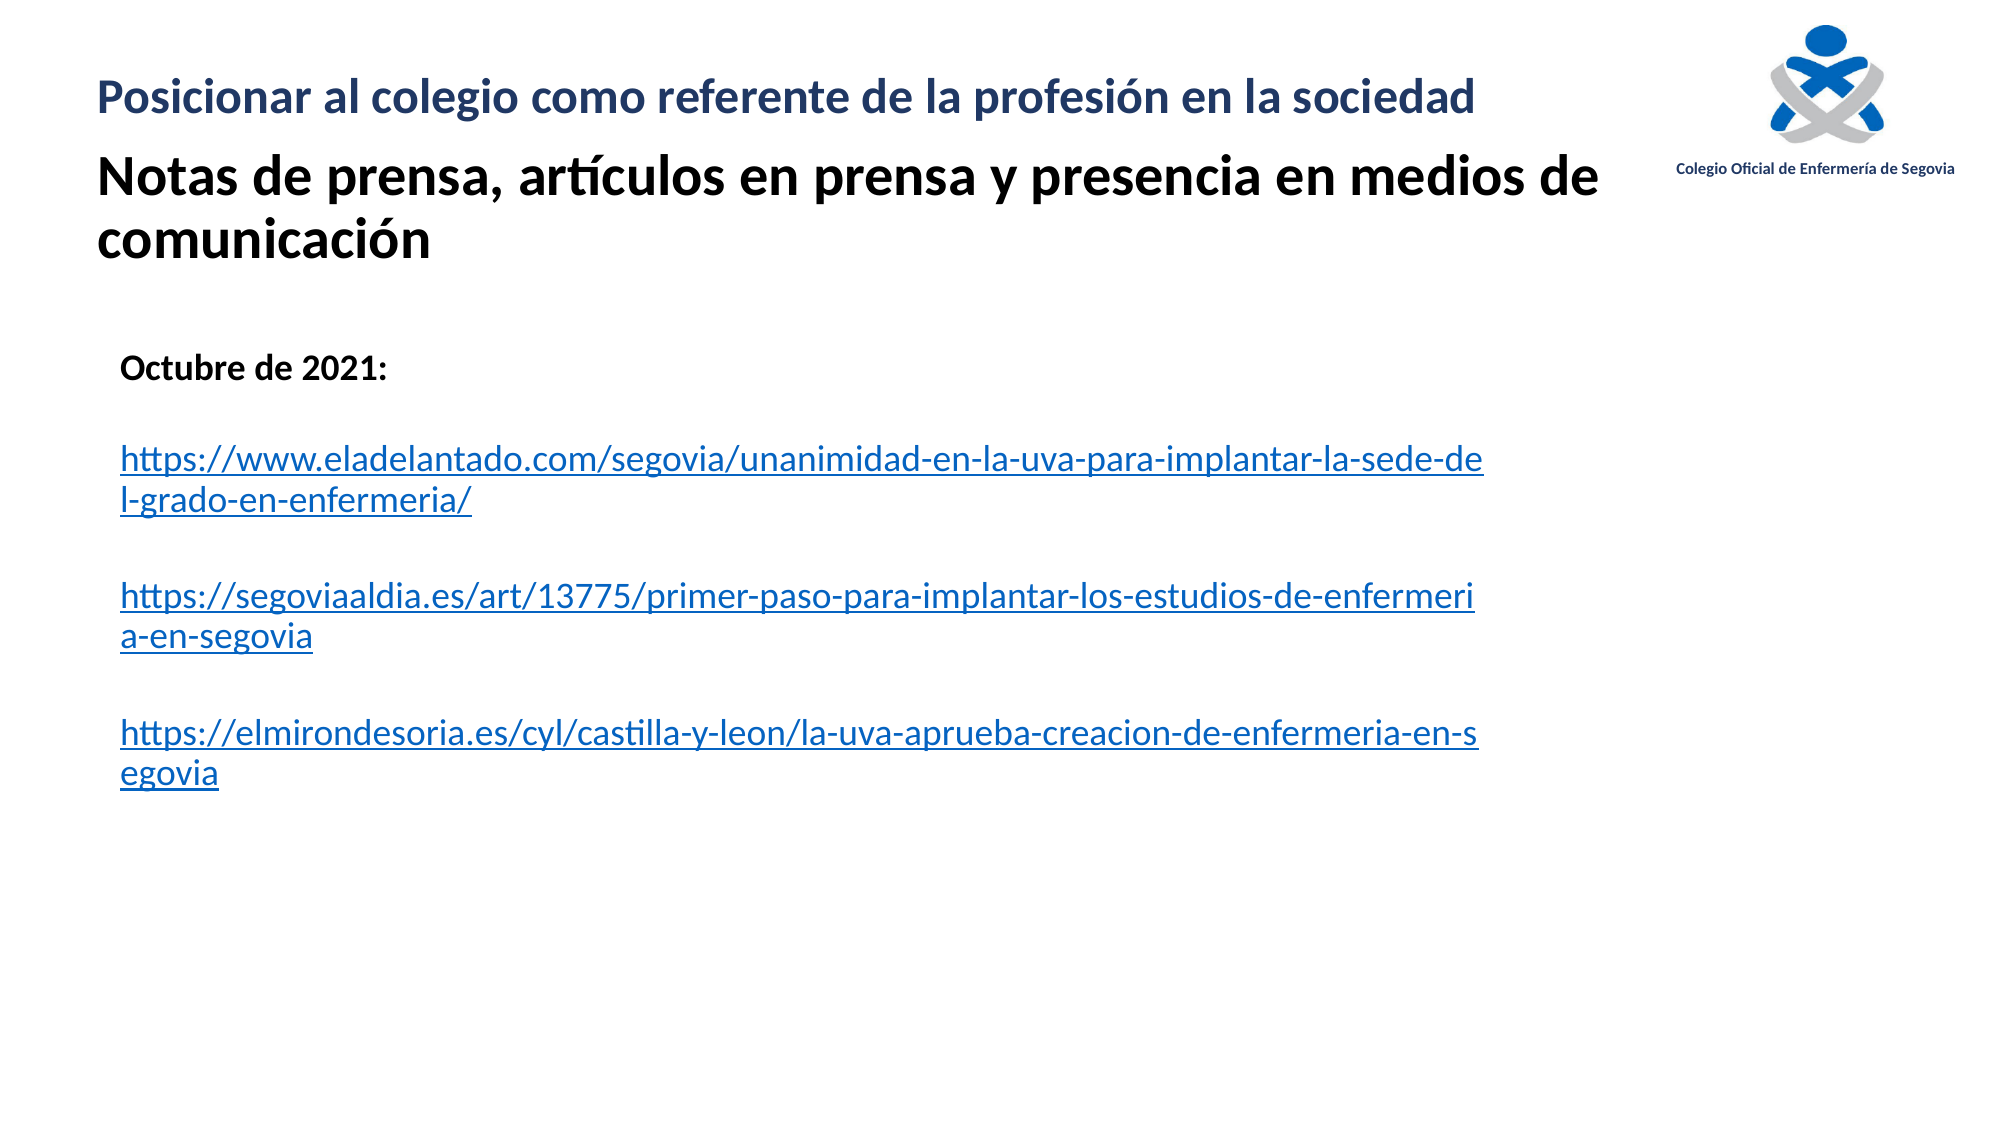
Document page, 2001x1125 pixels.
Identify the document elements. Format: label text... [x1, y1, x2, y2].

picture [1737, 25, 1914, 155]
text_box Octubre de 2021: https://www.eladelantado.com/segovia/unanimidad-en-la-uva-para-implantar-la-sede-del-grado-en-enfermeria/ https://segoviaaldia.es/art/13775/primer-paso-para-implantar-los-estudios-de-enfermeria-en-segovia https://elmirondesoria.es/cyl/castilla-y-leon/la-uva-aprueba-creacion-de-enfermeria-en-segovia [30, 287, 1500, 775]
text_box Colegio Oficial de Enfermería de Segovia [1661, 150, 1990, 186]
list Posicionar al colegio como referente de la profesión en la sociedad Notas de prensa, artículos en prensa y presencia en medios de comunicación [82, 63, 1937, 1057]
